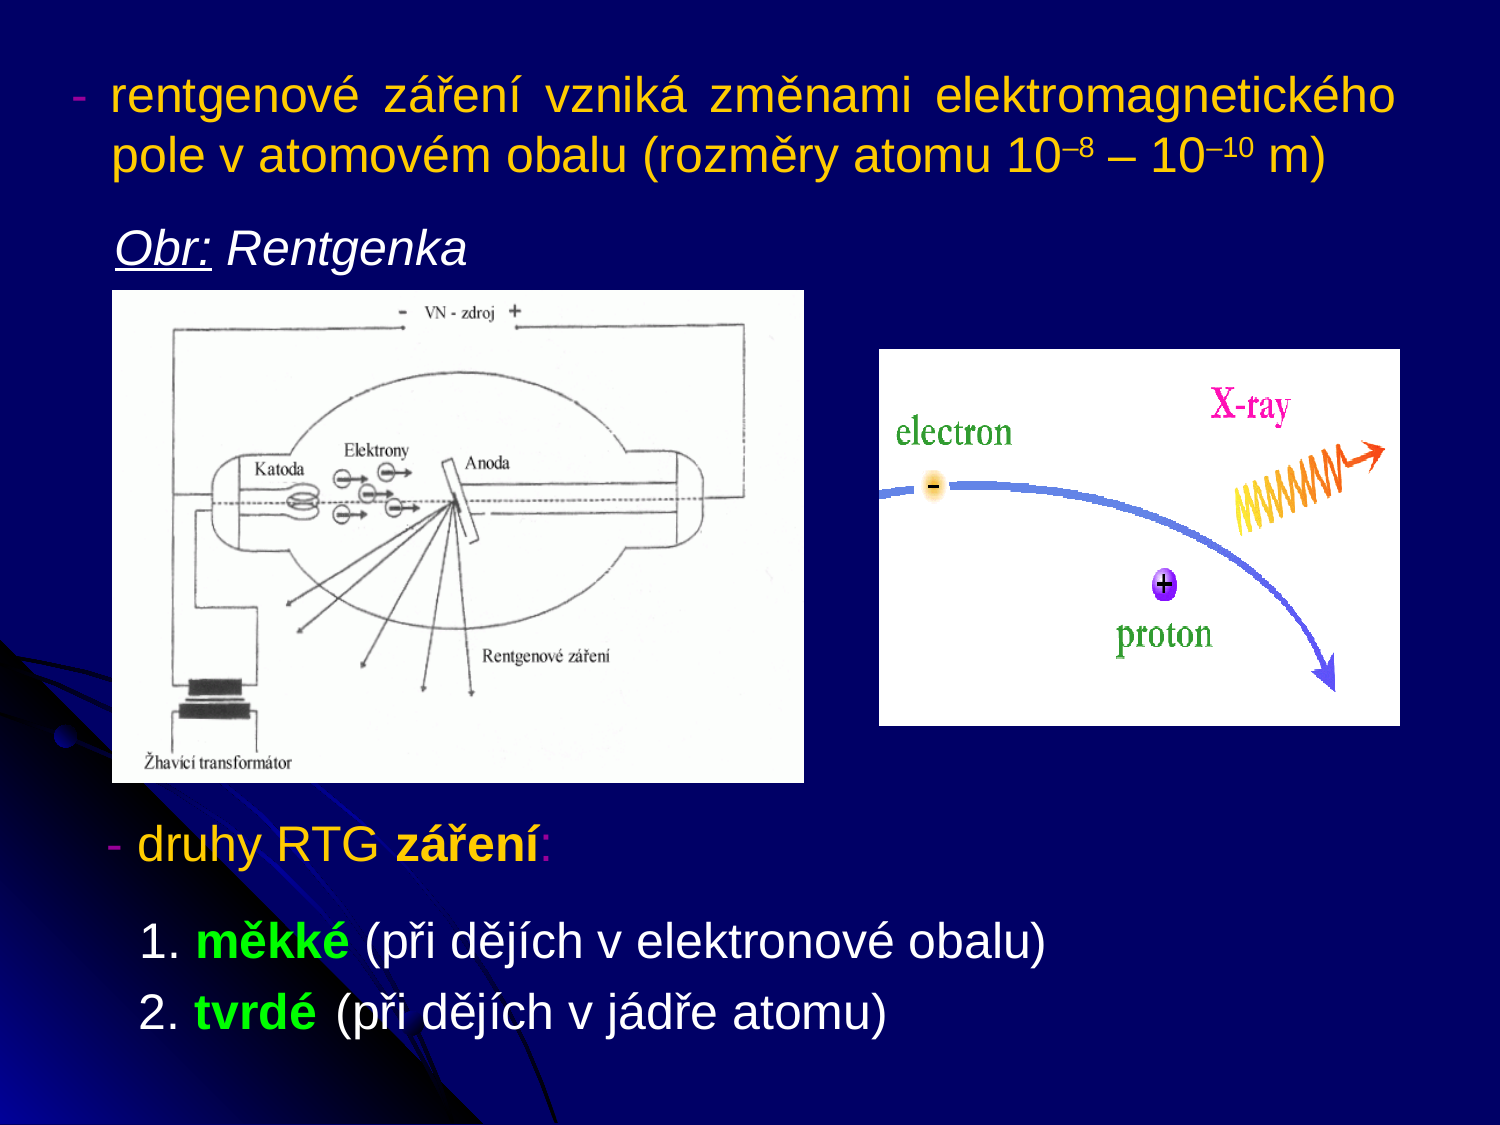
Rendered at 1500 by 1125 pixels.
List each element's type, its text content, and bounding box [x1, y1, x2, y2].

text_box 2. tvrdé (při dějích v jádře atomu) [124, 955, 904, 1051]
picture [879, 349, 1400, 726]
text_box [100, 208, 804, 783]
text_box - rentgenové záření vzniká změnami elektromagnetického pole v atomovém obalu (rozměry atomu 10–8 – 10–10 m) [0, 54, 1412, 190]
text_box 1. měkké (při dějích v elektronové obalu) [124, 901, 1063, 976]
text_box - druhy RTG záření: [29, 804, 661, 879]
